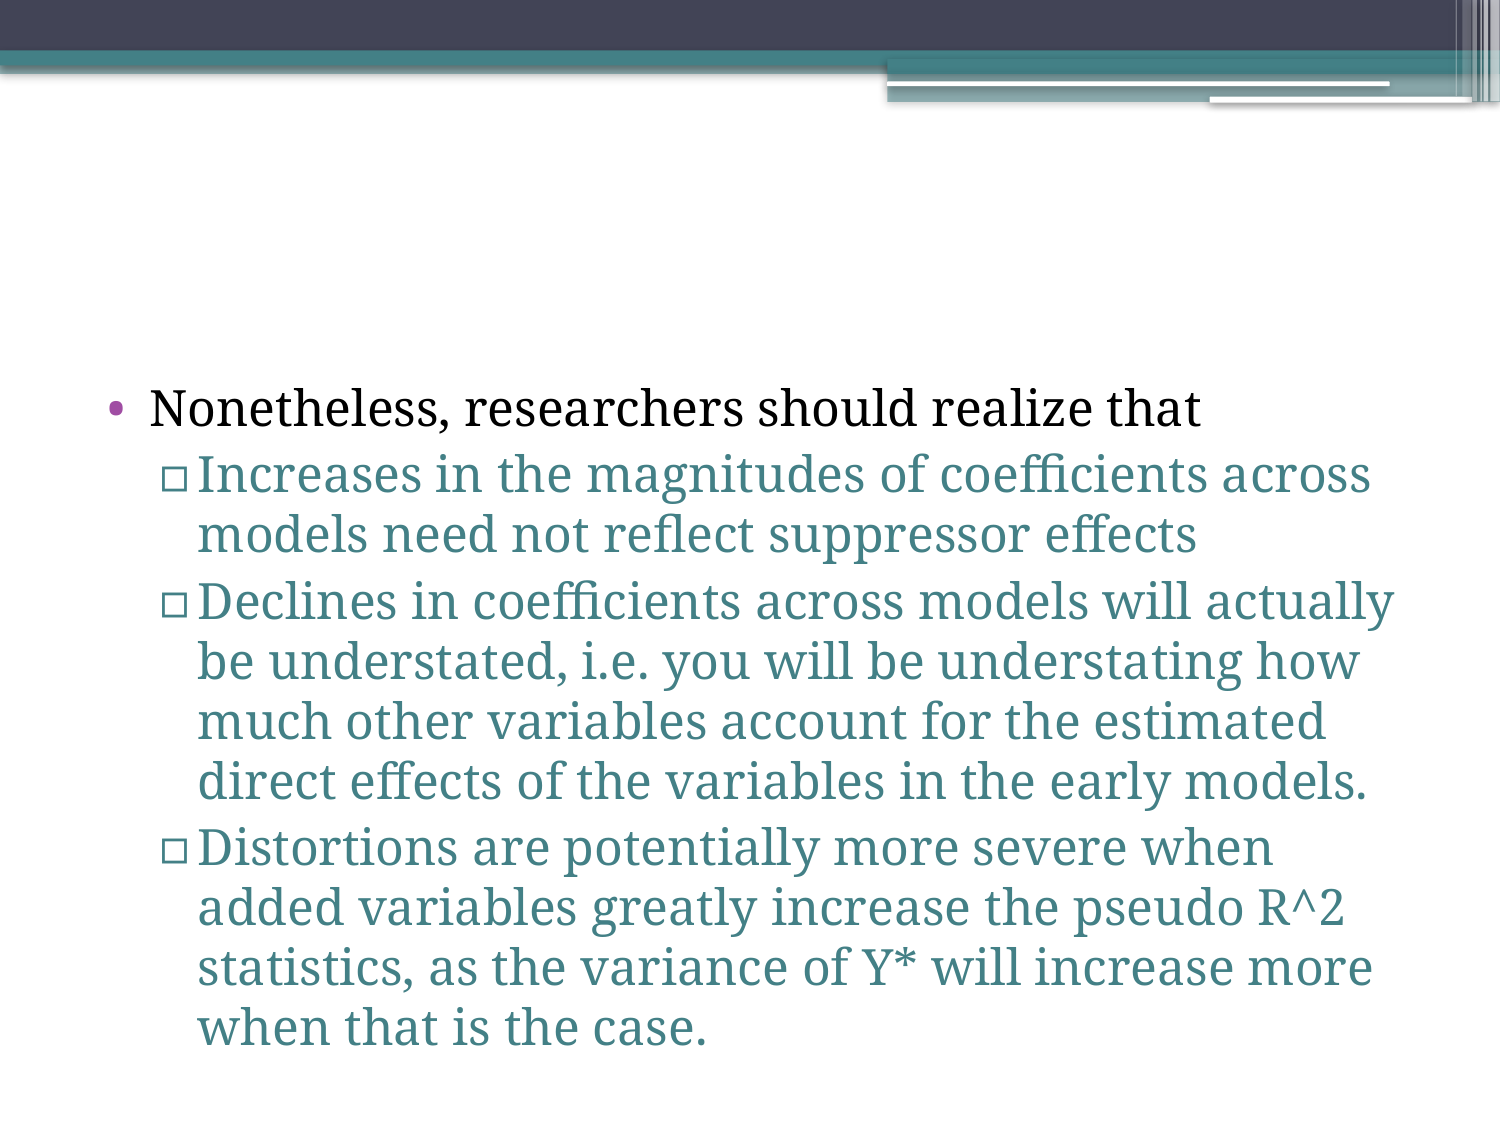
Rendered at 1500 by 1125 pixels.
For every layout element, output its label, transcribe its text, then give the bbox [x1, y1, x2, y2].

list Nonetheless, researchers should realize that Increases in the magnitudes of coefficients across models need not reflect suppressor effects Declines in coefficients across models will actually be understated, i.e. you will be understating how much other variables account for the estimated direct effects of the variables in the early models. Distortions are potentially more severe when added variables greatly increase the pseudo R^2 statistics, as the variance of Y* will increase more when that is the case. [75, 369, 1425, 1079]
